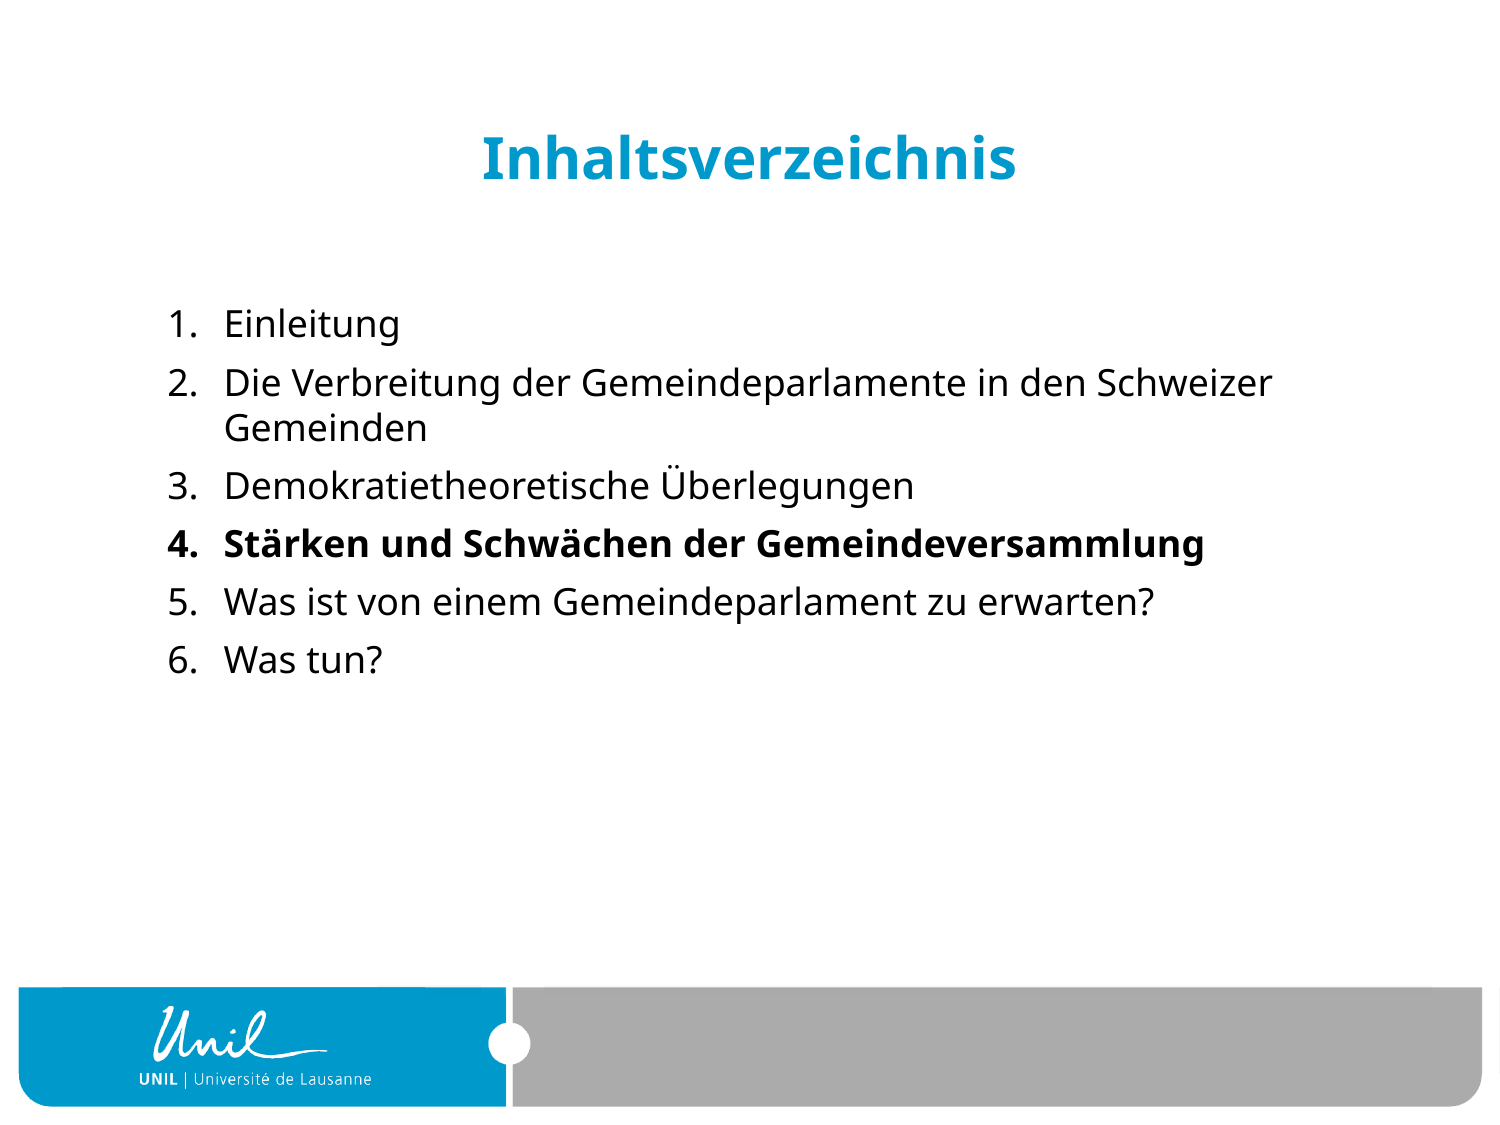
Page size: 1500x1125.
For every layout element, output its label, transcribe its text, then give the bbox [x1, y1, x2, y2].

list Einleitung Die Verbreitung der Gemeindeparlamente in den Schweizer Gemeinden Demokratietheoretische Überlegungen Stärken und Schwächen der Gemeindeversammlung Was ist von einem Gemeindeparlament zu erwarten? Was tun? [152, 292, 1406, 968]
picture [0, 985, 1500, 1125]
title Inhaltsverzeichnis [37, 75, 1463, 238]
